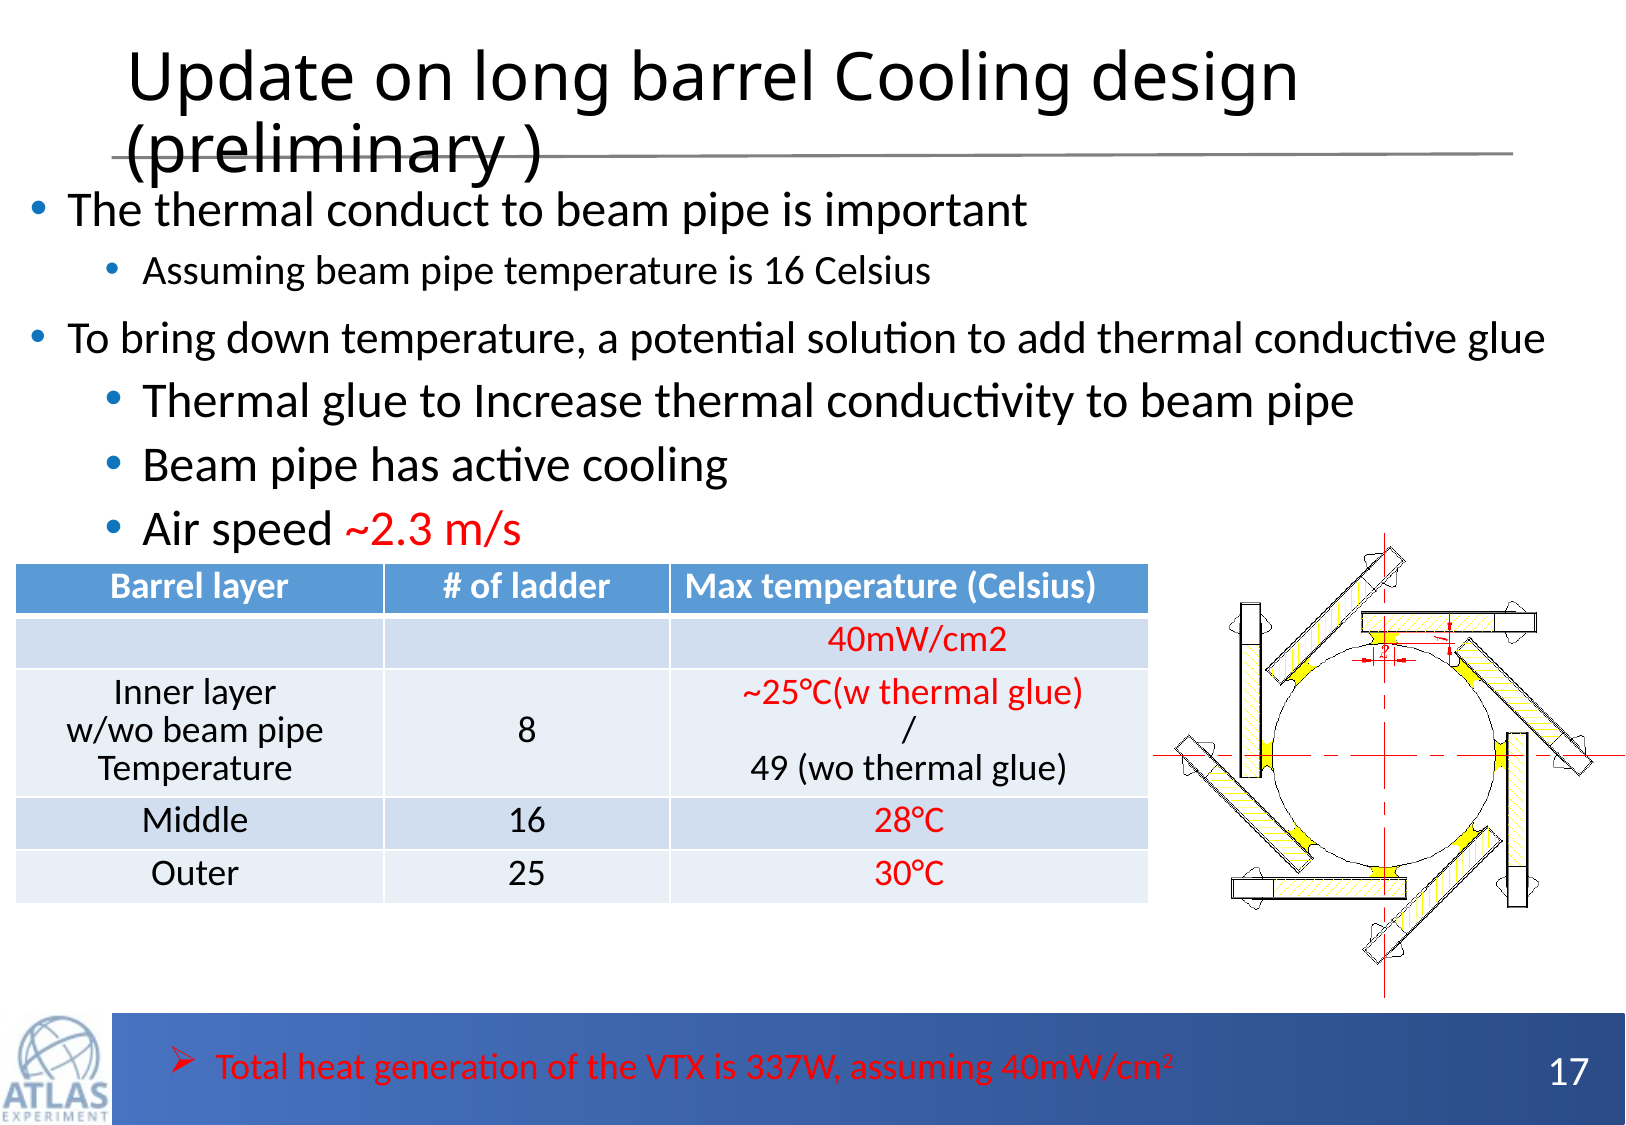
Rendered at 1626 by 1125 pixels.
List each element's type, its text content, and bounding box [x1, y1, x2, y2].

table_cell Outer [16, 851, 383, 903]
table_header # of ladder [385, 564, 669, 613]
table_header Barrel layer [16, 564, 383, 613]
table_cell [385, 619, 669, 668]
table_cell [16, 619, 383, 668]
table_cell Middle [16, 798, 383, 849]
table_cell 40mW/cm2 [671, 619, 1148, 668]
text_box Total heat generation of the VTX is 337W, assuming 40mW/cm2 [153, 1034, 1436, 1095]
picture [1153, 533, 1625, 998]
table_cell 25 [385, 851, 669, 903]
table_header Max temperature (Celsius) [671, 564, 1148, 613]
table_cell 8 [385, 670, 669, 796]
title Update on long barrel Cooling design (preliminary ) [111, 59, 1514, 170]
table_cell 16 [385, 798, 669, 849]
table_cell ~25°C(w thermal glue) / 49 (wo thermal glue) [671, 670, 1148, 796]
list The thermal conduct to beam pipe is important Assuming beam pipe temperature is 16 Celsius To bring down temperature, a potential solution to add thermal conductive glue Thermal glue to Increase thermal conductivity to beam pipe Beam pipe has active cooling Air speed ~2.3 m/s [14, 176, 1625, 998]
table_cell Inner layer w/wo beam pipe Temperature [16, 670, 383, 796]
table_cell 30°C [671, 851, 1148, 903]
table_cell 28°C [671, 798, 1148, 849]
